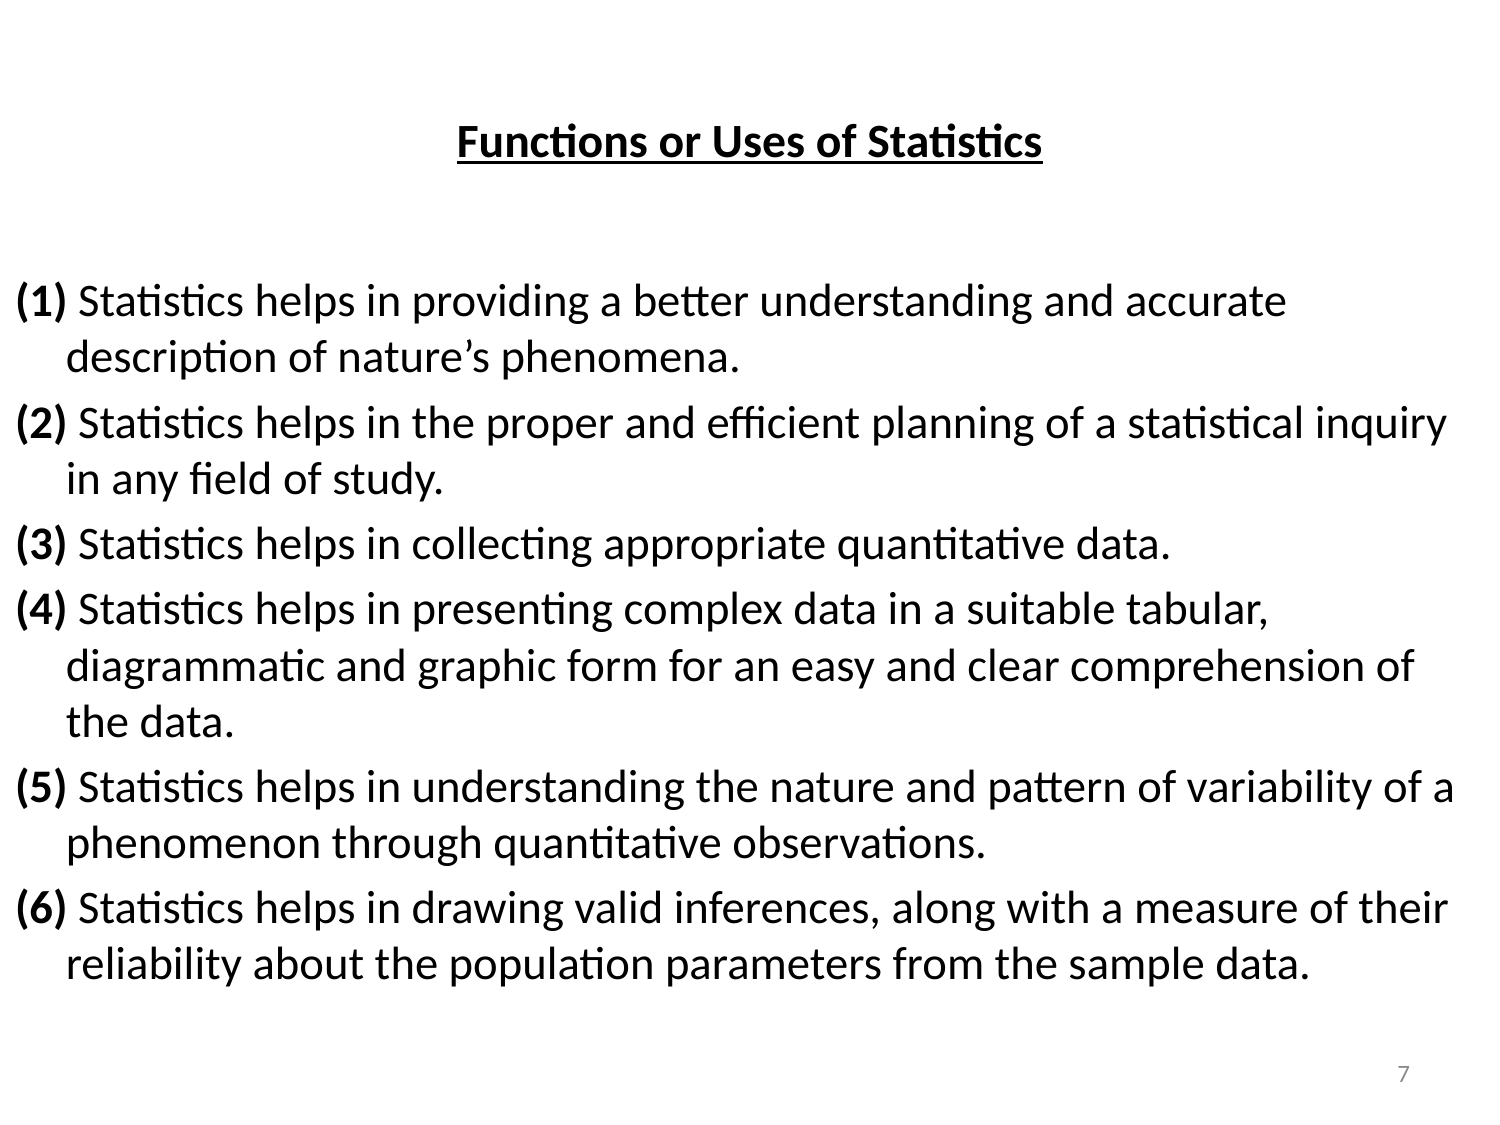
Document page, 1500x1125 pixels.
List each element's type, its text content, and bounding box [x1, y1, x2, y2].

slide_number 7 [1074, 1042, 1425, 1103]
title Functions or Uses of Statistics [75, 45, 1425, 233]
list (1) Statistics helps in providing a better understanding and accurate description of nature’s phenomena. (2) Statistics helps in the proper and efficient planning of a statistical inquiry in any field of study. (3) Statistics helps in collecting appropriate quantitative data. (4) Statistics helps in presenting complex data in a suitable tabular, diagrammatic and graphic form for an easy and clear comprehension of the data. (5) Statistics helps in understanding the nature and pattern of variability of a phenomenon through quantitative observations. (6) Statistics helps in drawing valid inferences, along with a measure of their reliability about the population parameters from the sample data. [0, 262, 1500, 1005]
